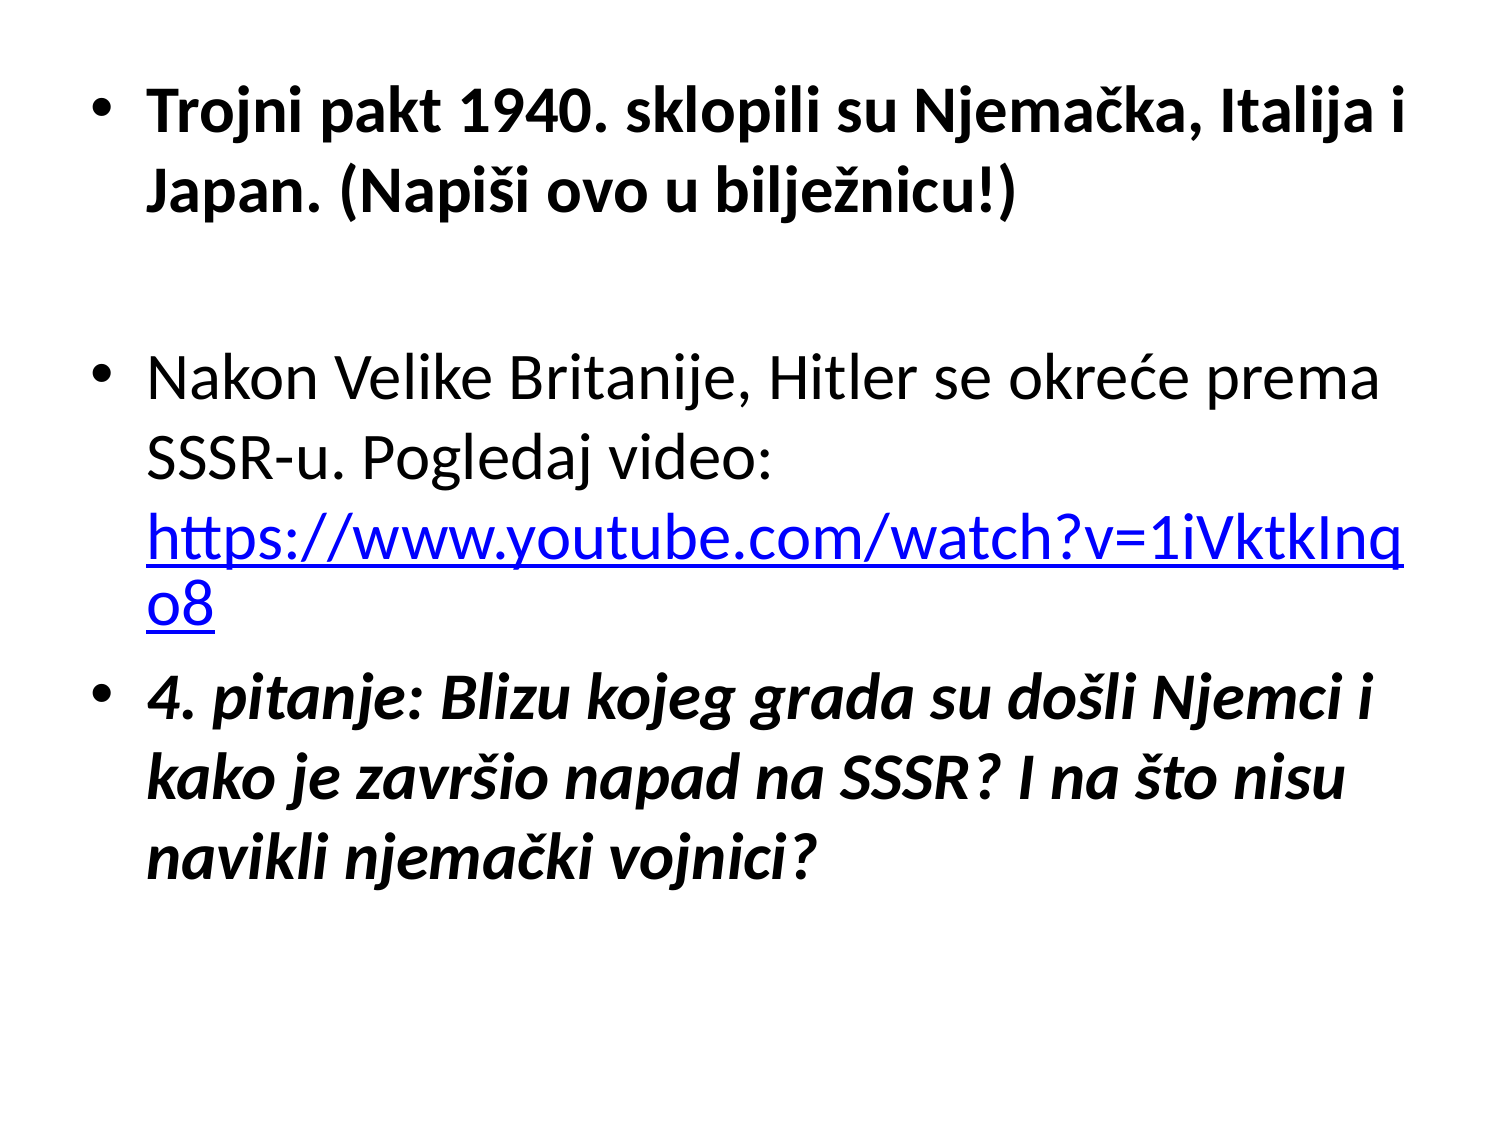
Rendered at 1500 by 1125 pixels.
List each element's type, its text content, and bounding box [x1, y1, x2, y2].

list Trojni pakt 1940. sklopili su Njemačka, Italija i Japan. (Napiši ovo u bilježnicu!) Nakon Velike Britanije, Hitler se okreće prema SSSR-u. Pogledaj video: https://www.youtube.com/watch?v=1iVktkInqo8 4. pitanje: Blizu kojeg grada su došli Njemci i kako je završio napad na SSSR? I na što nisu navikli njemački vojnici? [75, 58, 1425, 1005]
